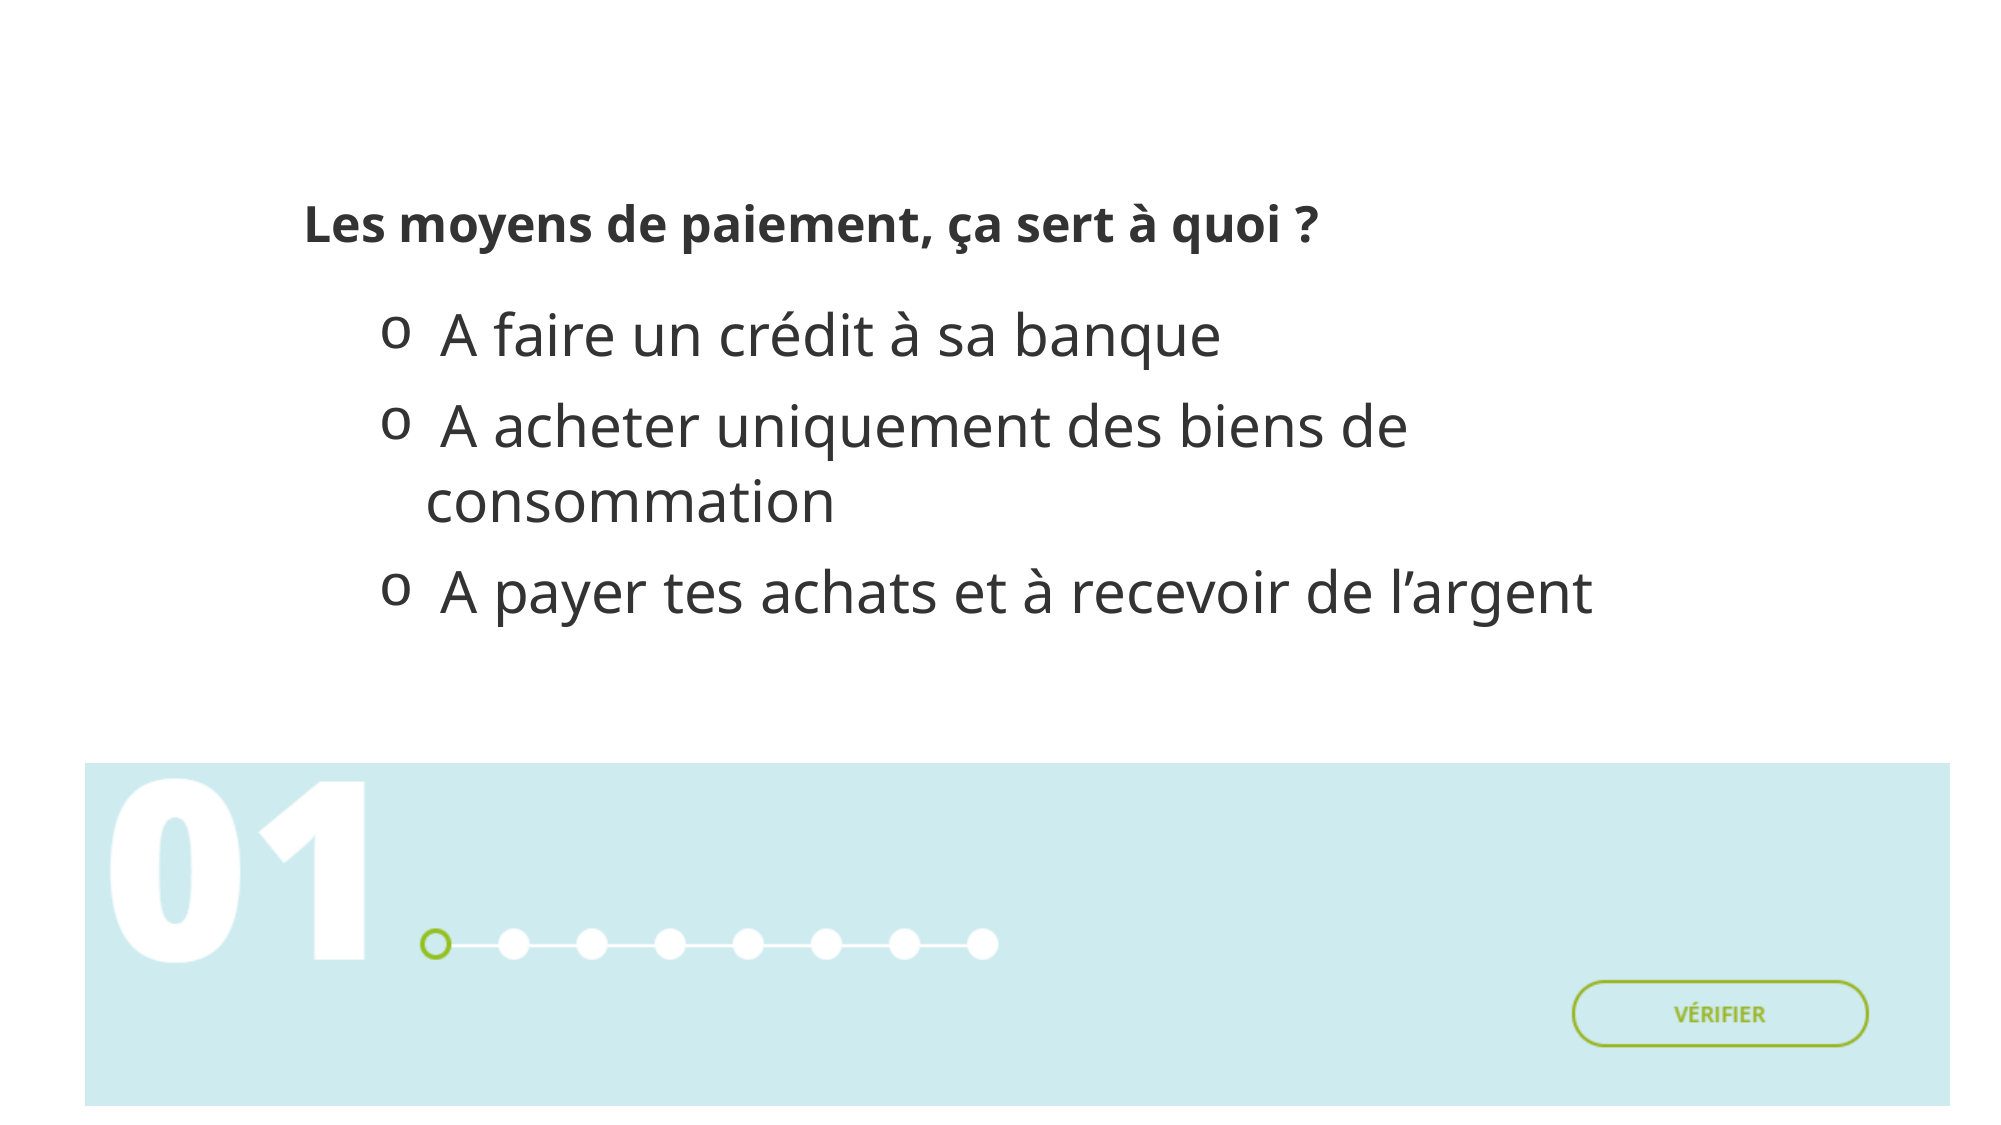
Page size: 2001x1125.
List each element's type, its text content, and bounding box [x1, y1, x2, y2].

text_box Les moyens de paiement, ça sert à quoi ? A faire un crédit à sa banque A acheter uniquement des biens de consommation A payer tes achats et à recevoir de l’argent [288, 181, 1646, 633]
picture [85, 763, 1950, 1106]
